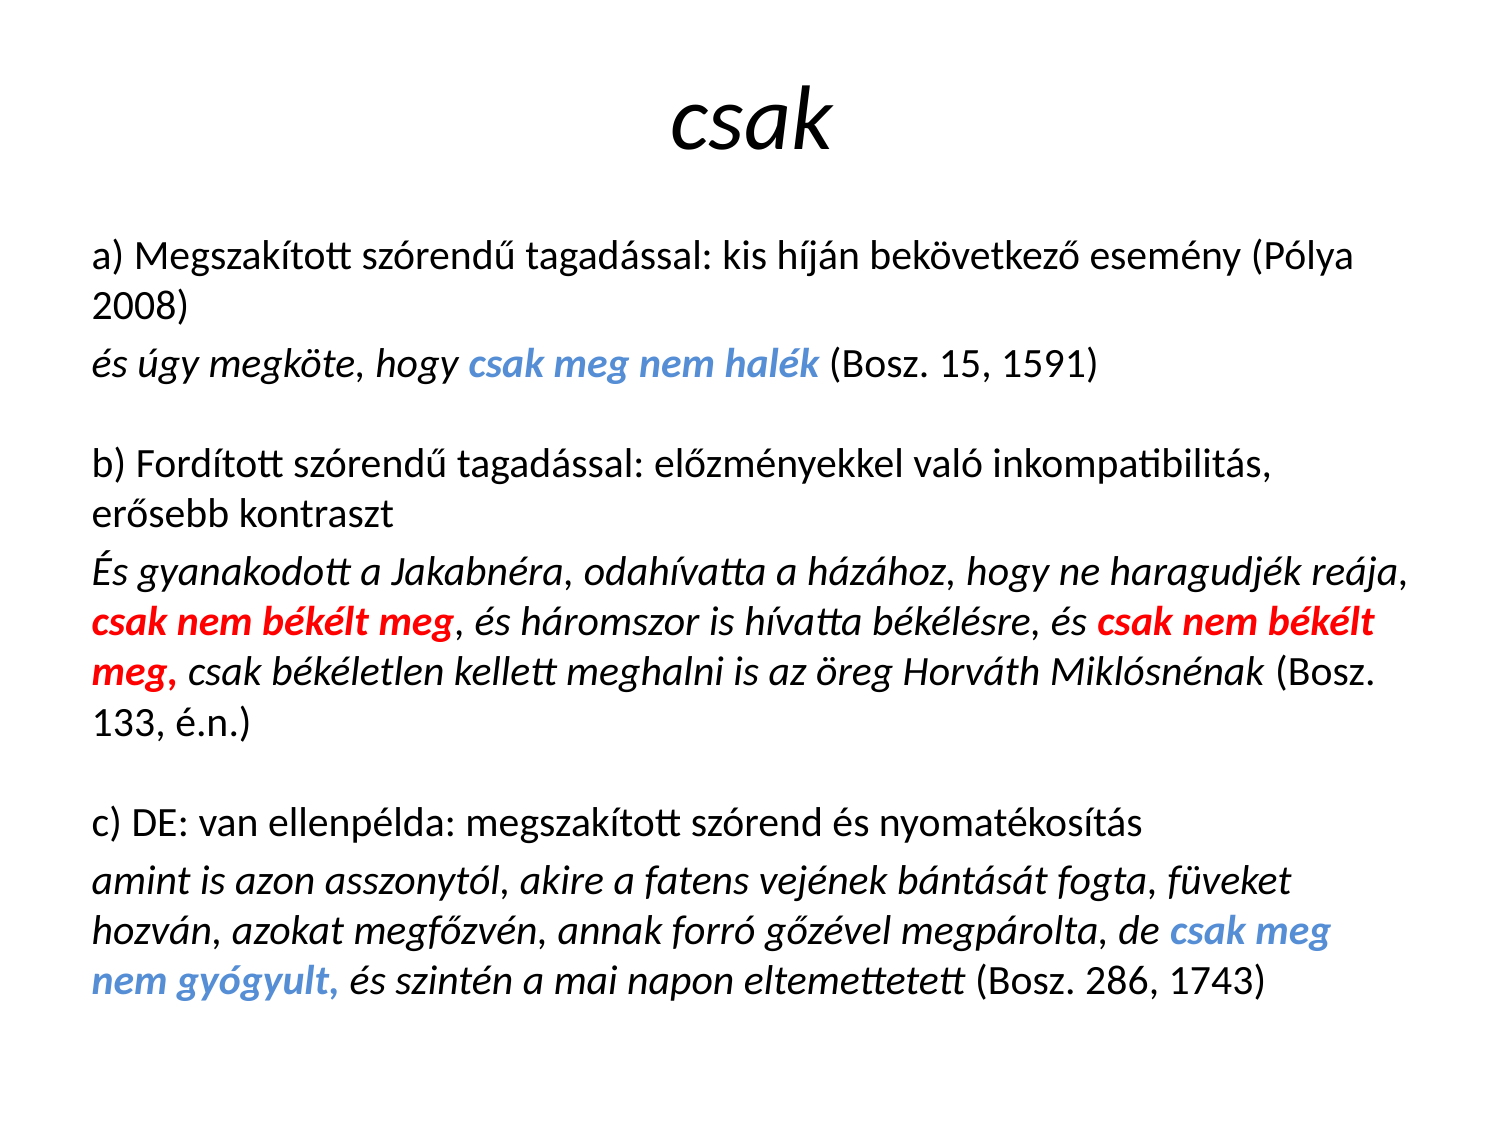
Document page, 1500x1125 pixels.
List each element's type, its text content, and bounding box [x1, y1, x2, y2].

list a) Megszakított szórendű tagadással: kis híján bekövetkező esemény (Pólya 2008) és úgy megköte, hogy csak meg nem halék (Bosz. 15, 1591) b) Fordított szórendű tagadással: előzményekkel való inkompatibilitás, erősebb kontraszt És gyanakodott a Jakabnéra, odahívatta a házához, hogy ne haragudjék reája, csak nem békélt meg, és háromszor is hívatta békélésre, és csak nem békélt meg, csak békéletlen kellett meghalni is az öreg Horváth Miklósnénak (Bosz. 133, é.n.) c) DE: van ellenpélda: megszakított szórend és nyomatékosítás amint is azon asszonytól, akire a fatens vejének bántását fogta, füveket hozván, azokat megfőzvén, annak forró gőzével megpárolta, de csak meg nem gyógyult, és szintén a mai napon eltemettetett (Bosz. 286, 1743) [76, 219, 1427, 963]
title csak [76, 19, 1427, 207]
